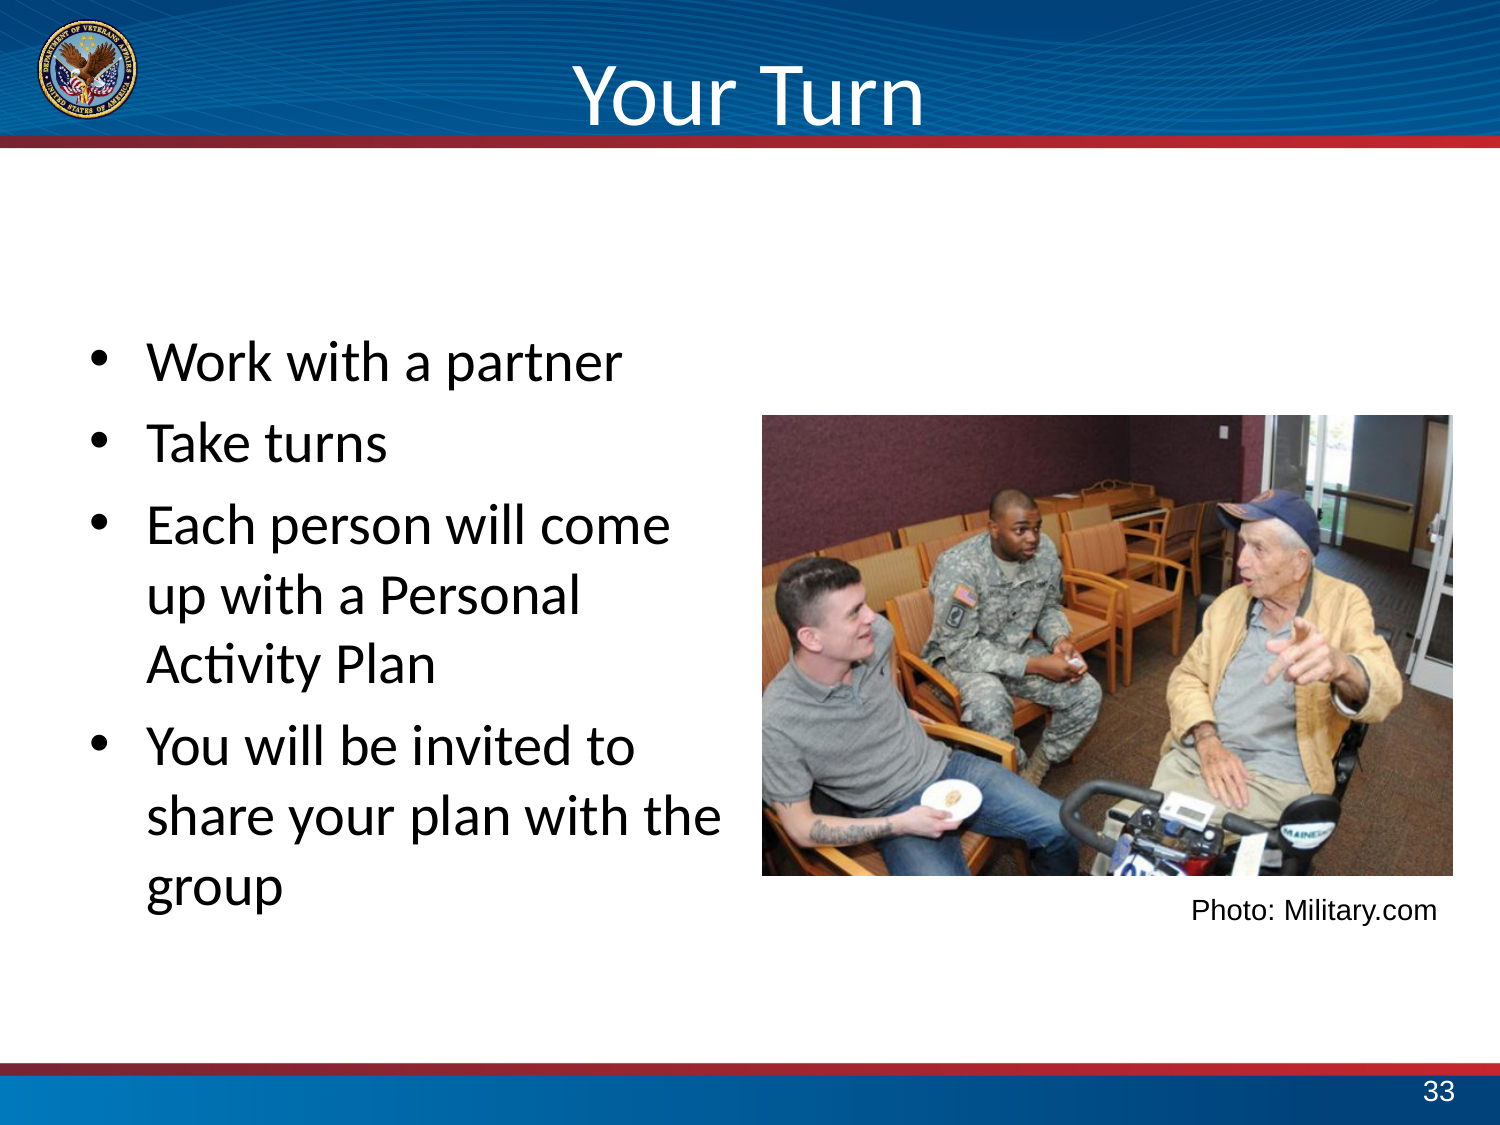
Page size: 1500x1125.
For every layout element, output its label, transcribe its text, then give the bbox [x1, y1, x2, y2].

picture [0, 0, 1500, 1125]
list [762, 286, 1454, 1006]
title Your Turn [75, 26, 1425, 142]
list Work with a partner Take turns Each person will come up with a Personal Activity Plan You will be invited to share your plan with the group [75, 315, 738, 1005]
slide_number 32 [1408, 1065, 1489, 1125]
